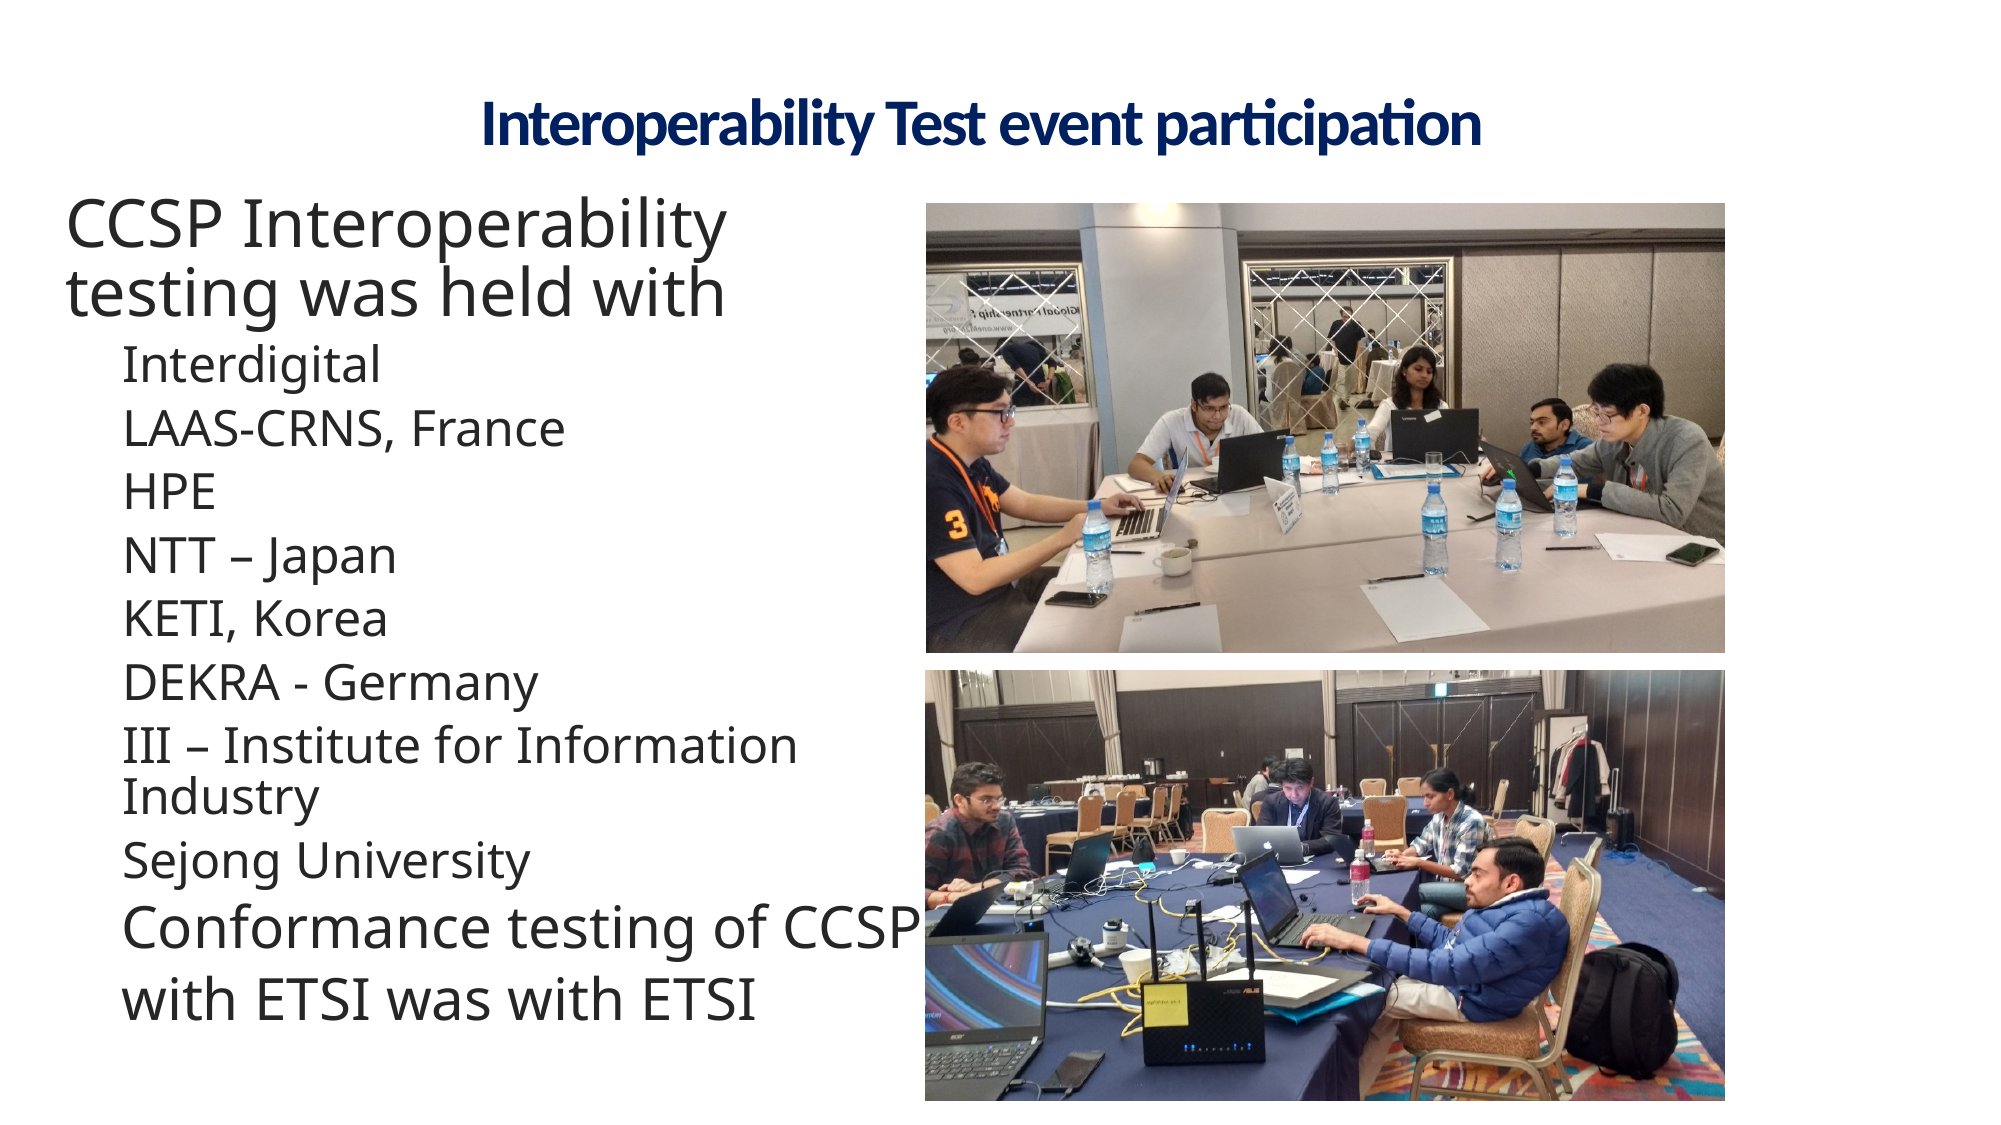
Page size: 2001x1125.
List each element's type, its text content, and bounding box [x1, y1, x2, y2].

picture [925, 202, 1725, 653]
title Interoperability Test event participation [124, 66, 1842, 168]
list CCSP Interoperability testing was held with Interdigital LAAS-CRNS, France HPE NTT – Japan KETI, Korea DEKRA - Germany III – Institute for Information Industry Sejong University Conformance testing of CCSP with ETSI was with ETSI [50, 186, 943, 1049]
picture [925, 670, 1725, 1101]
